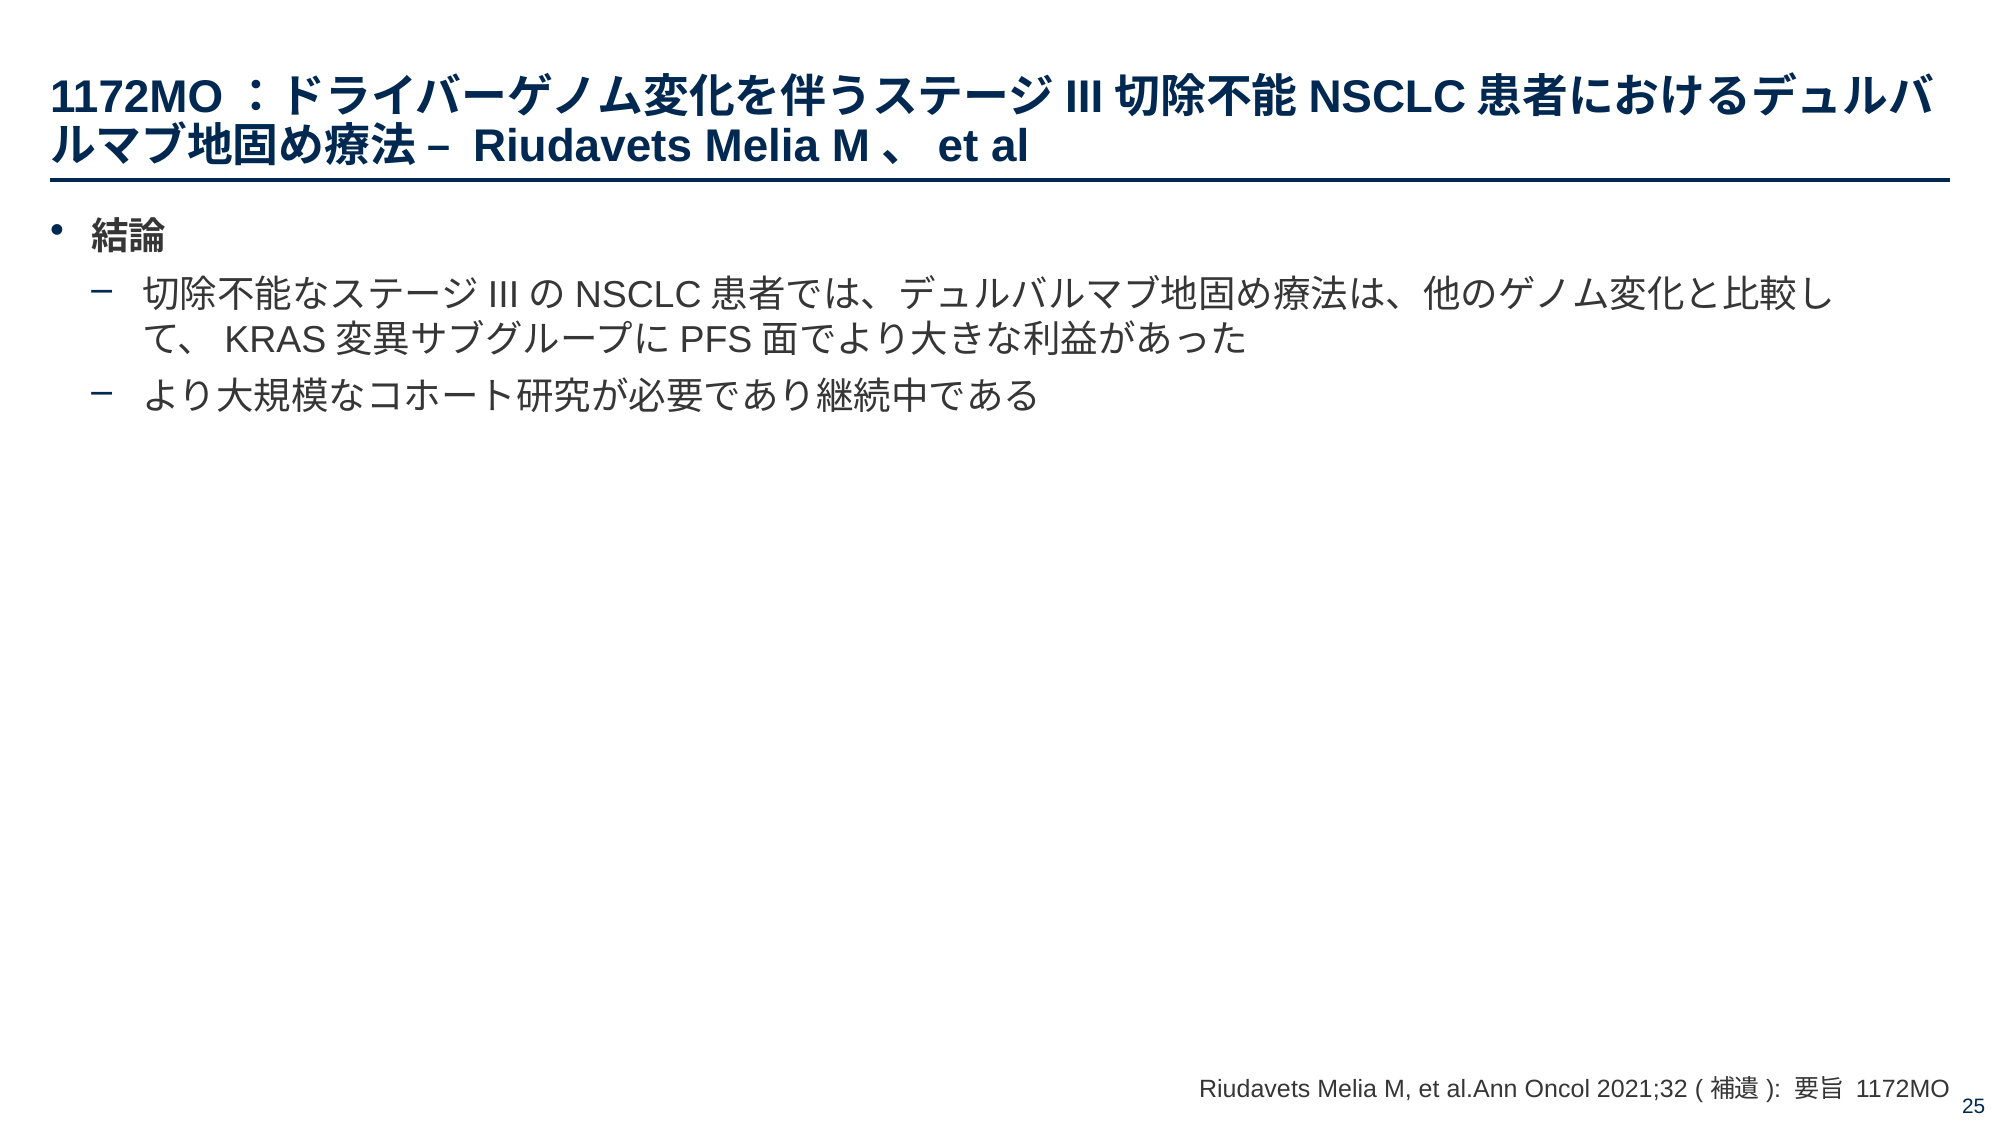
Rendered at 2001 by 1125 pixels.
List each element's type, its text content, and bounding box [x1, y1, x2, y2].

list 結論 切除不能なステージIIIのNSCLC患者では、デュルバルマブ地固め療法は、他のゲノム変化と比較して、KRAS変異サブグループにPFS面でより大きな利益があった より大規模なコホート研究が必要であり継続中である [50, 204, 1950, 1034]
list Riudavets Melia M, et al.Ann Oncol 2021;32 (補遺): 要旨 1172MO [1046, 1069, 1950, 1103]
title 1172MO：ドライバーゲノム変化を伴うステージIII切除不能NSCLC患者におけるデュルバルマブ地固め療法 – Riudavets Melia M、et al [50, 17, 1950, 172]
